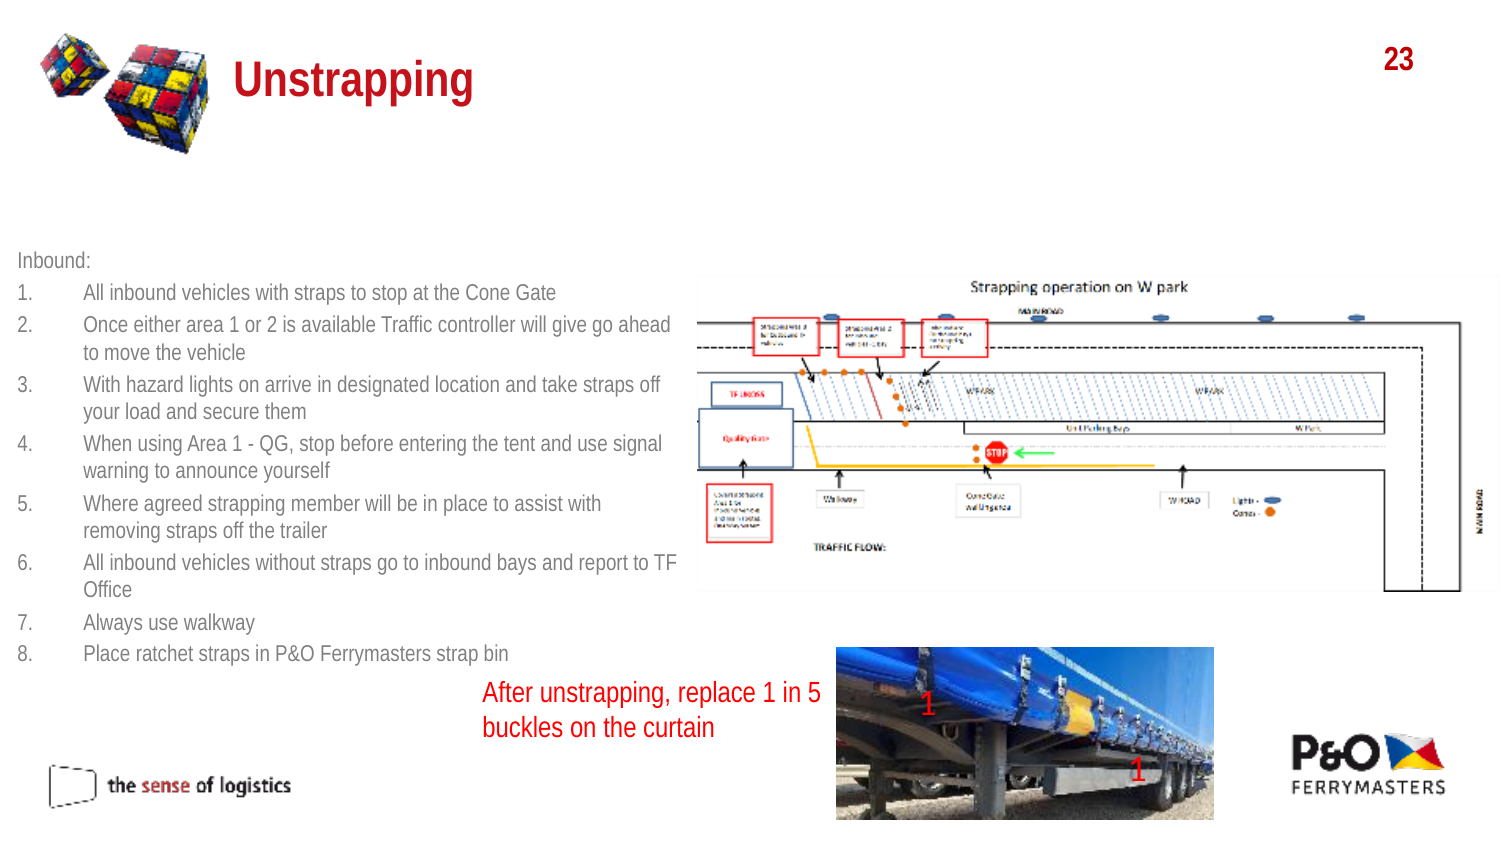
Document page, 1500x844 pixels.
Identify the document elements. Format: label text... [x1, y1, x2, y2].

picture [836, 647, 1215, 820]
title Unstrapping [233, 46, 1482, 114]
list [697, 274, 1500, 592]
text_box After unstrapping, replace 1 in 5 buckles on the curtain [482, 672, 830, 749]
picture [30, 31, 222, 159]
picture [40, 754, 300, 820]
picture [1281, 732, 1457, 797]
list Inbound: All inbound vehicles with straps to stop at the Cone Gate Once either area 1 or 2 is available Traffic controller will give go ahead to move the vehicle With hazard lights on arrive in designated location and take straps off your load and secure them When using Area 1 - QG, stop before entering the tent and use signal warning to announce yourself Where agreed strapping member will be in place to assist with removing straps off the trailer All inbound vehicles without straps go to inbound bays and report to TF Office Always use walkway Place ratchet straps in P&O Ferrymasters strap bin [17, 245, 680, 668]
